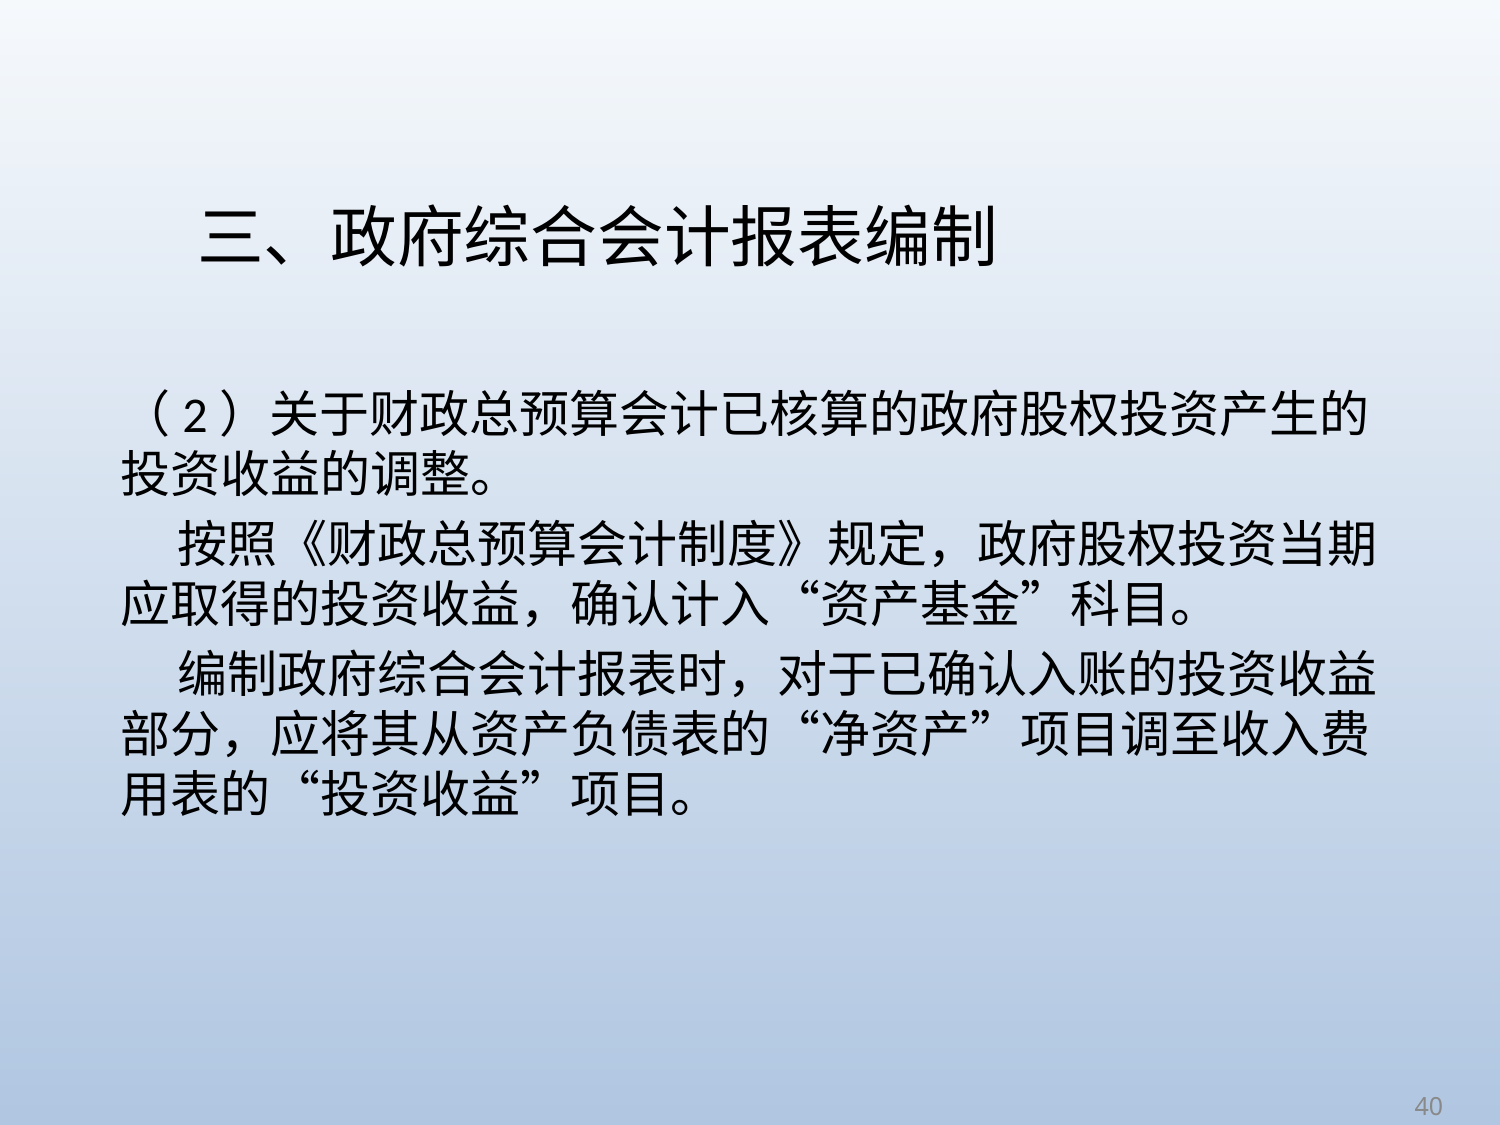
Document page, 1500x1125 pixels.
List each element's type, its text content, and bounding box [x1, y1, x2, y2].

list （2）关于财政总预算会计已核算的政府股权投资产生的投资收益的调整。 按照《财政总预算会计制度》规定，政府股权投资当期应取得的投资收益，确认计入“资产基金”科目。 编制政府综合会计报表时，对于已确认入账的投资收益部分，应将其从资产负债表的“净资产”项目调至收入费用表的“投资收益”项目。 [105, 374, 1407, 913]
slide_number 40 [1399, 1089, 1500, 1125]
title 三、政府综合会计报表编制 [123, 136, 1072, 332]
